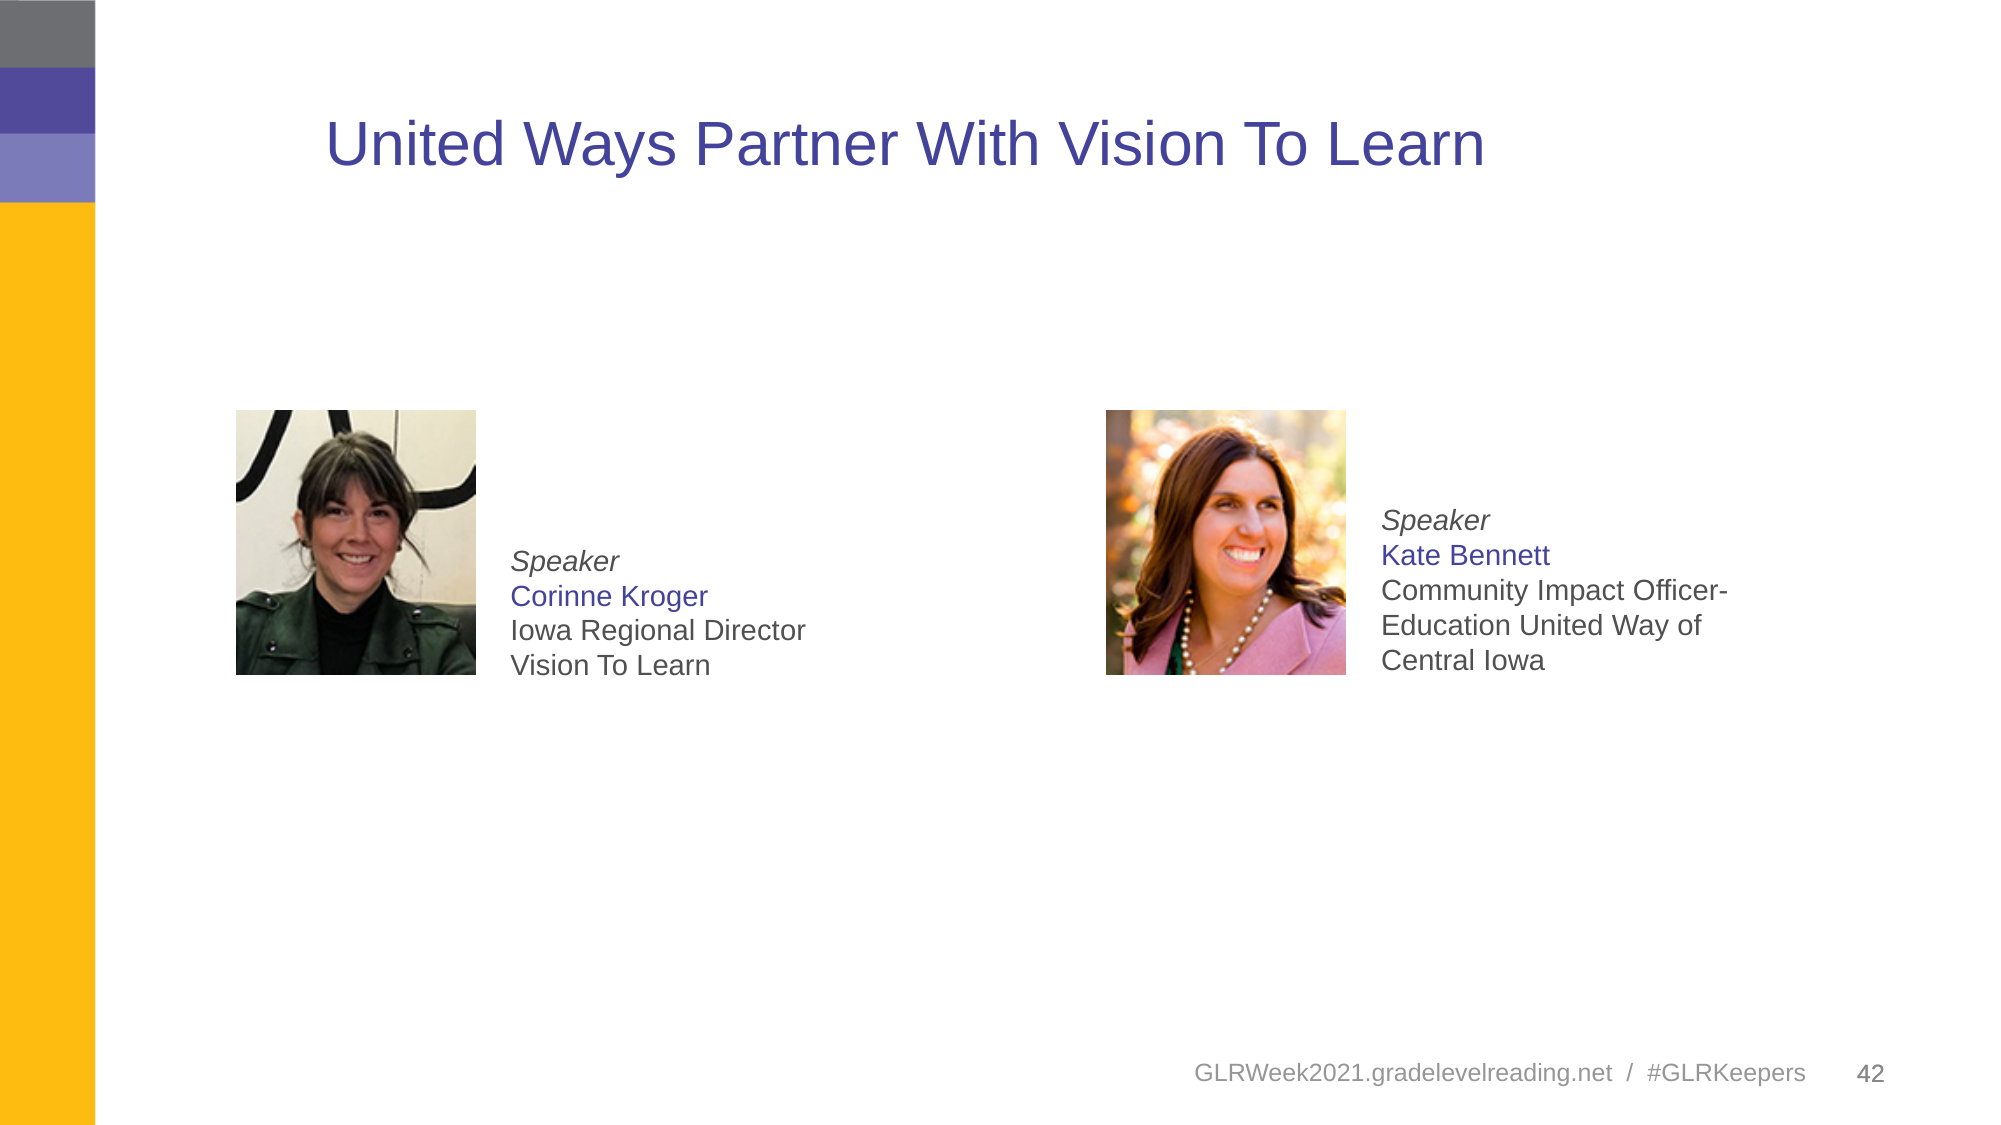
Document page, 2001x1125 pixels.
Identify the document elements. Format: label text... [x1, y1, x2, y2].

text_box Speaker Kate Bennett Community Impact Officer-Education United Way of Central Iowa [1366, 494, 1768, 719]
text_box GLRWeek2021.gradelevelreading.net / #GLRKeepers [328, 1041, 1830, 1102]
picture [1105, 410, 1347, 676]
text_box Speaker Corinne Kroger Iowa Regional Director Vision To Learn [495, 534, 822, 724]
text_box 42 [1801, 1042, 1900, 1103]
text_box United Ways Partner With Vision To Learn [310, 95, 1503, 232]
picture [235, 410, 476, 676]
